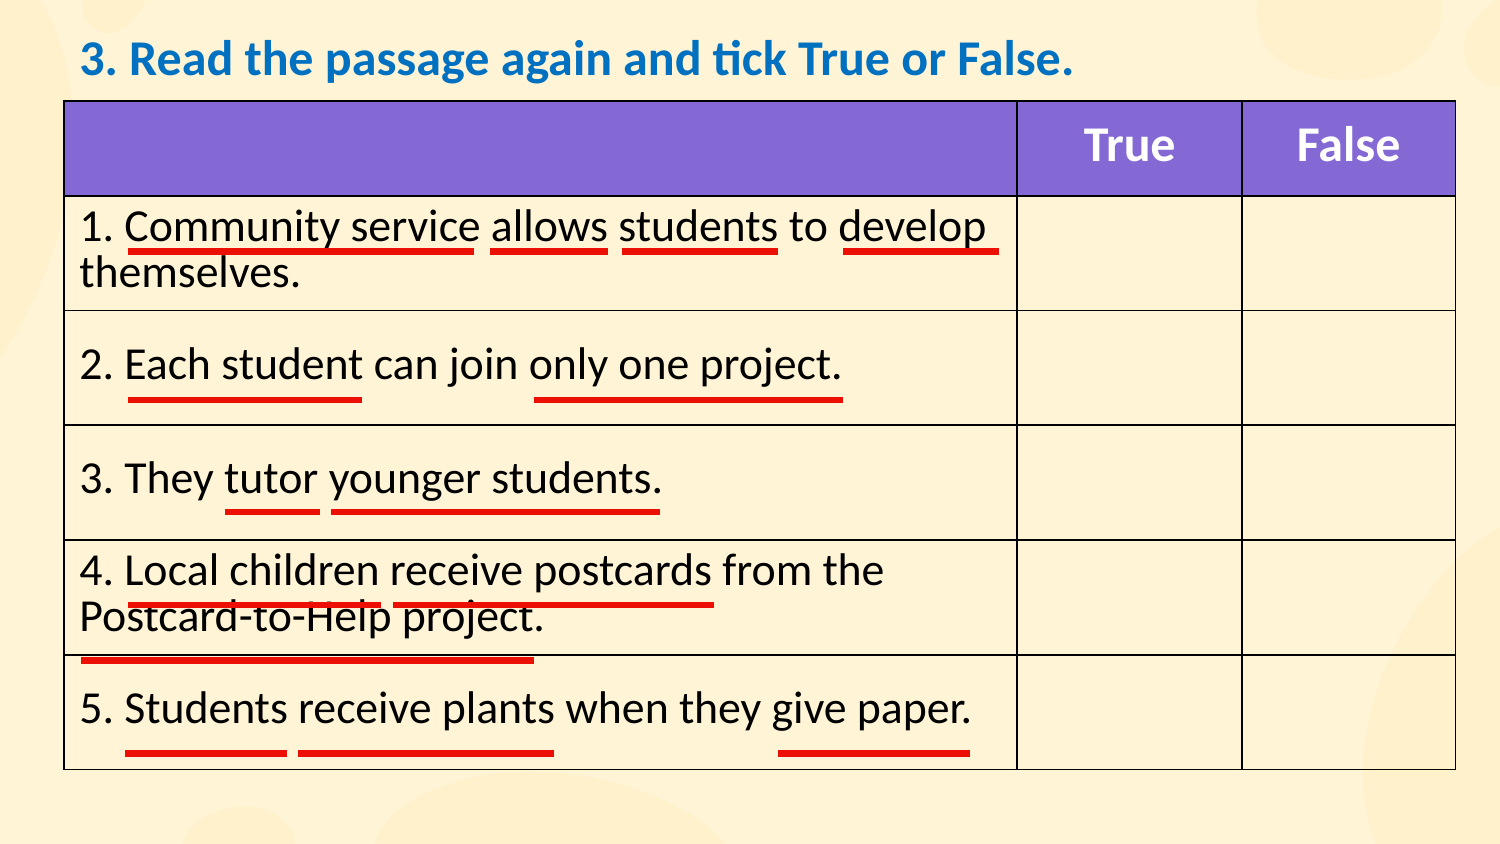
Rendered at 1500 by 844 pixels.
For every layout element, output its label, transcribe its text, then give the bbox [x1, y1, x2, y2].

table_cell [1018, 656, 1241, 769]
table_header False [1243, 102, 1455, 195]
table_cell [1243, 656, 1455, 769]
table_cell [1018, 311, 1241, 424]
table_cell 4. Local children receive postcards from the Postcard-to-Help project. [65, 541, 1016, 654]
table_cell [1243, 541, 1455, 654]
table_header [65, 102, 1016, 195]
table_cell 3. They tutor younger students. [65, 426, 1016, 539]
title 3. Read the passage again and tick True or False. [64, 14, 1480, 102]
table_cell [1018, 541, 1241, 654]
table_cell 5. Students receive plants when they give paper. [65, 656, 1016, 769]
table_cell [1018, 197, 1241, 310]
table_header True [1018, 102, 1241, 195]
table_cell 2. Each student can join only one project. [65, 311, 1016, 424]
table_cell [1018, 426, 1241, 539]
table_cell [1243, 311, 1455, 424]
table_cell 1. Community service allows students to develop themselves. [65, 197, 1016, 310]
table_cell [1243, 426, 1455, 539]
table_cell [1243, 197, 1455, 310]
